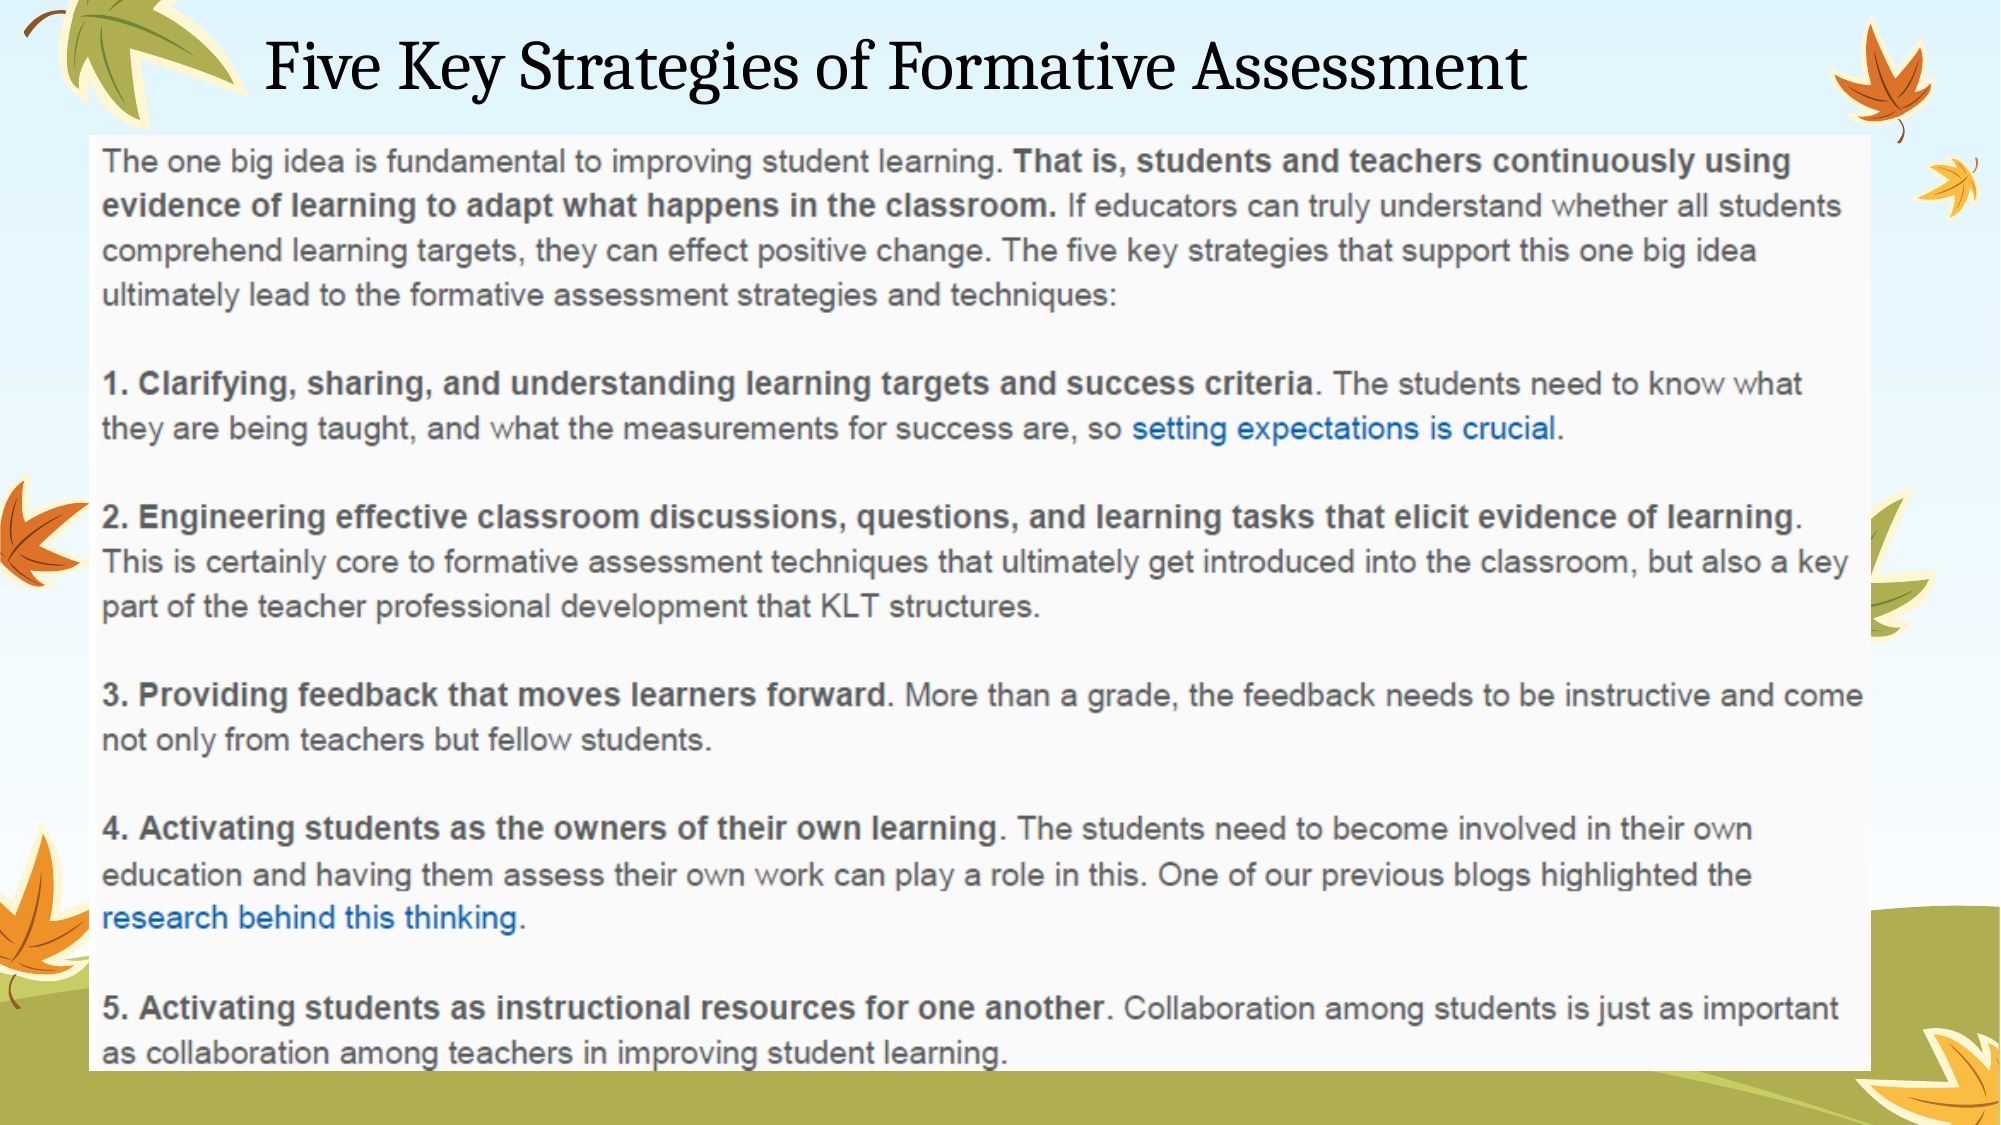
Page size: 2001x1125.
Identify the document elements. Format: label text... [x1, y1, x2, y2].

picture [89, 135, 1871, 1071]
title Five Key Strategies of Formative Assessment [249, 12, 1749, 113]
